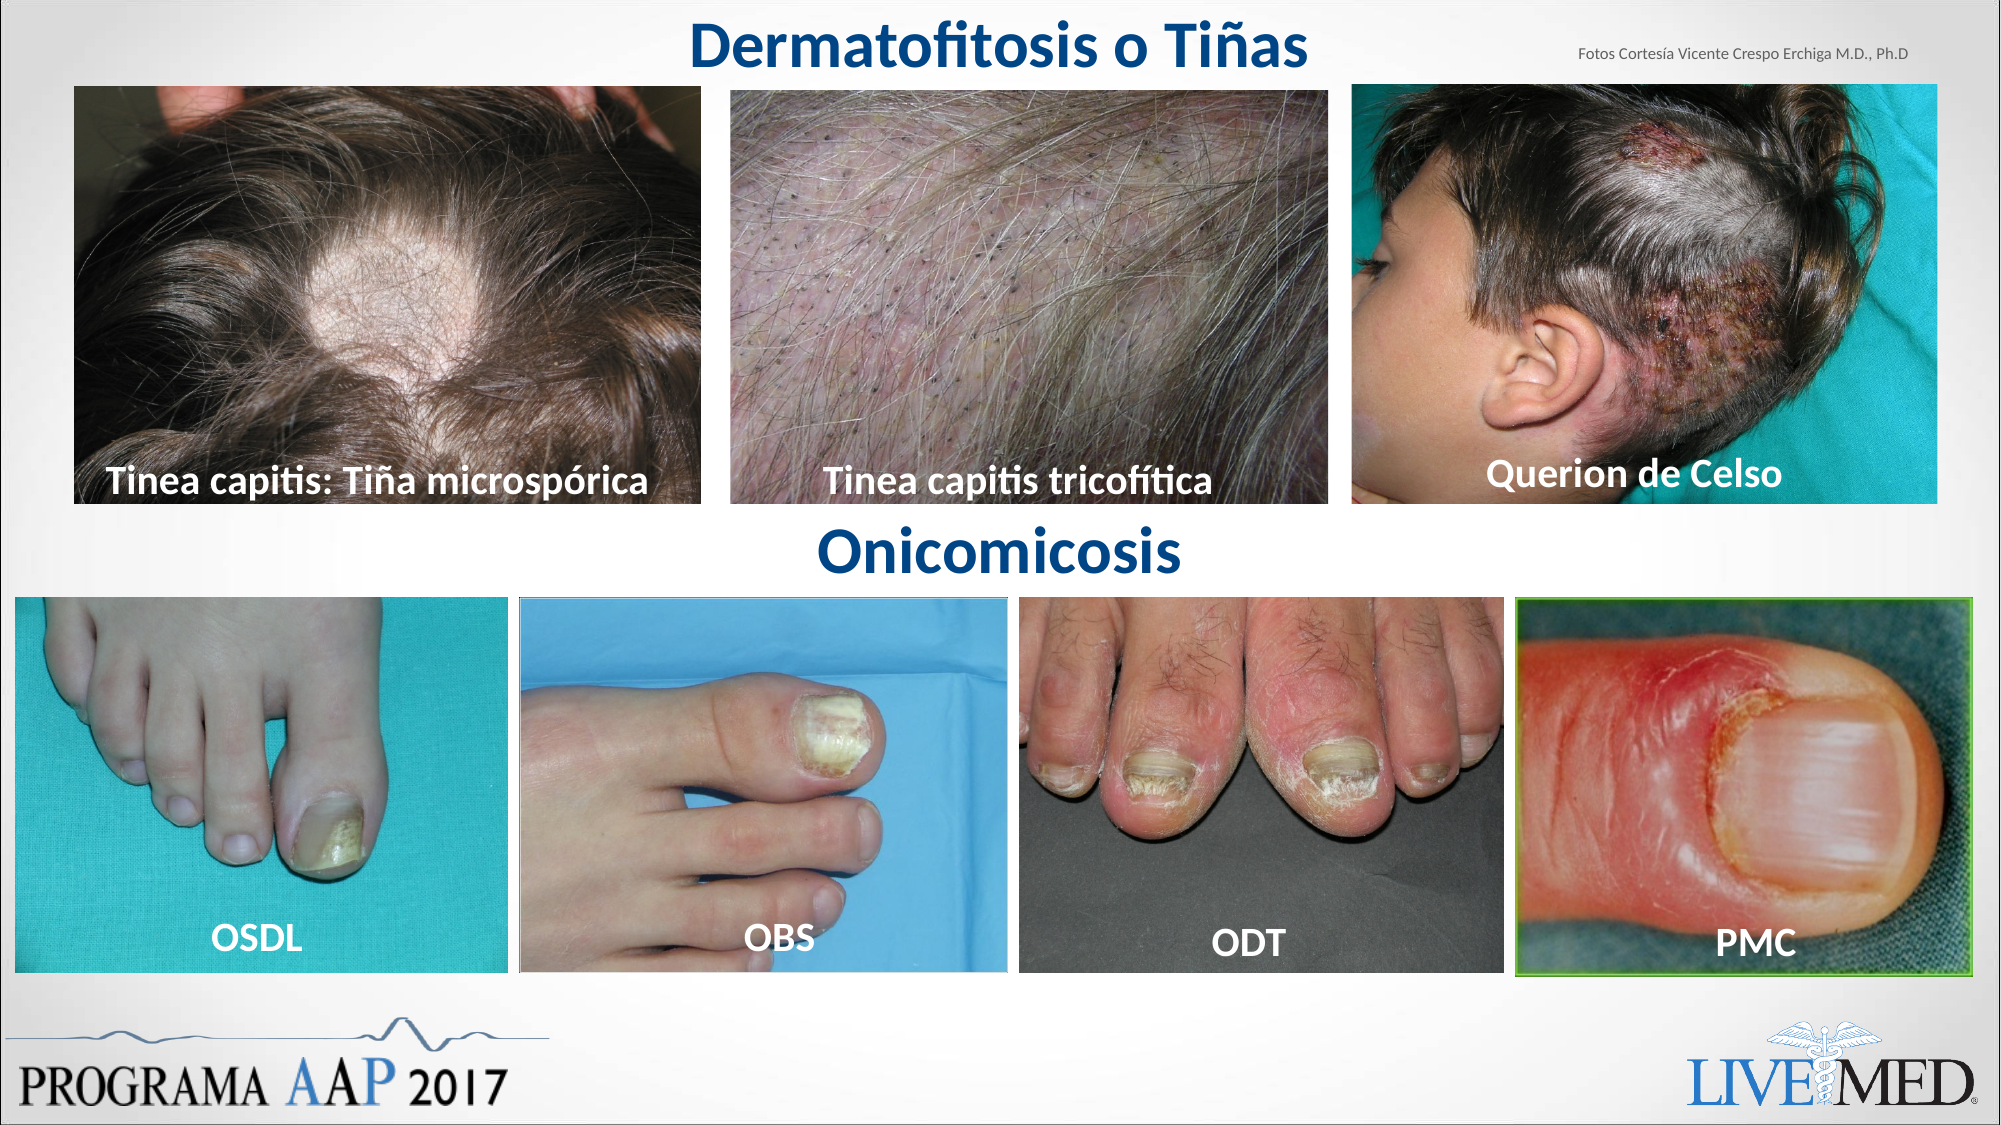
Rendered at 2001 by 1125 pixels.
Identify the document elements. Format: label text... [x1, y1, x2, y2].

text_box Fotos Cortesía Vicente Crespo Erchiga M.D., Ph.D [1563, 35, 1924, 70]
picture [0, 0, 2001, 1125]
text_box Onicomicosis [0, 499, 2000, 594]
text_box Dermatofitosis o Tiñas [0, 0, 2000, 88]
